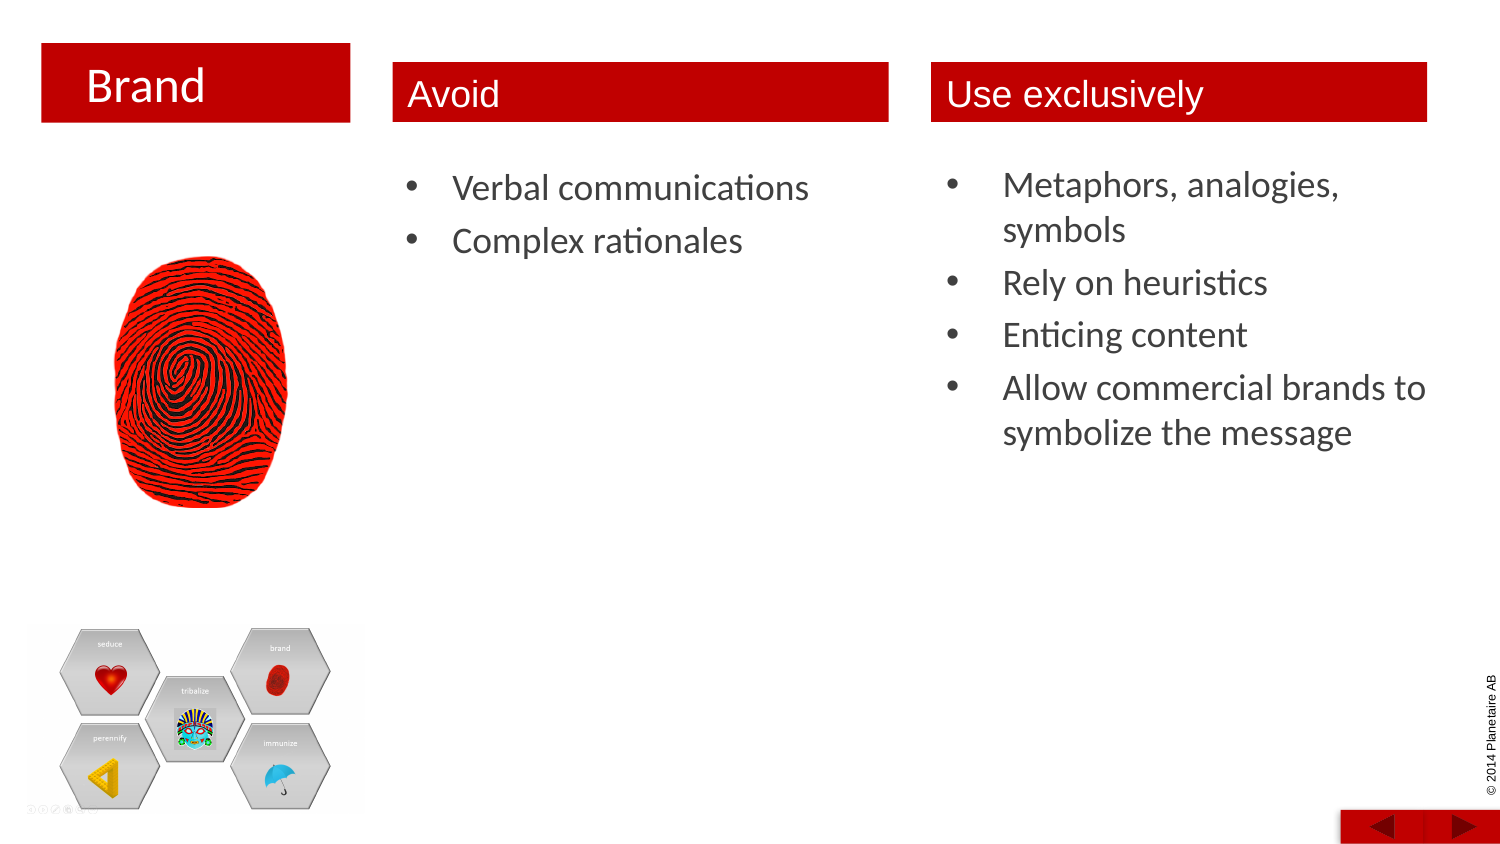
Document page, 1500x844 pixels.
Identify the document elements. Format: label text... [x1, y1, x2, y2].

text_box Avoid [392, 62, 889, 122]
picture [111, 256, 291, 509]
picture [26, 624, 365, 815]
title Brand [41, 42, 351, 123]
list Metaphors, analogies, symbols Rely on heuristics Enticing content Allow commercial brands to symbolize the message [930, 152, 1458, 808]
list Verbal communications Complex rationales [390, 155, 917, 811]
text_box Use exclusively [931, 62, 1428, 122]
